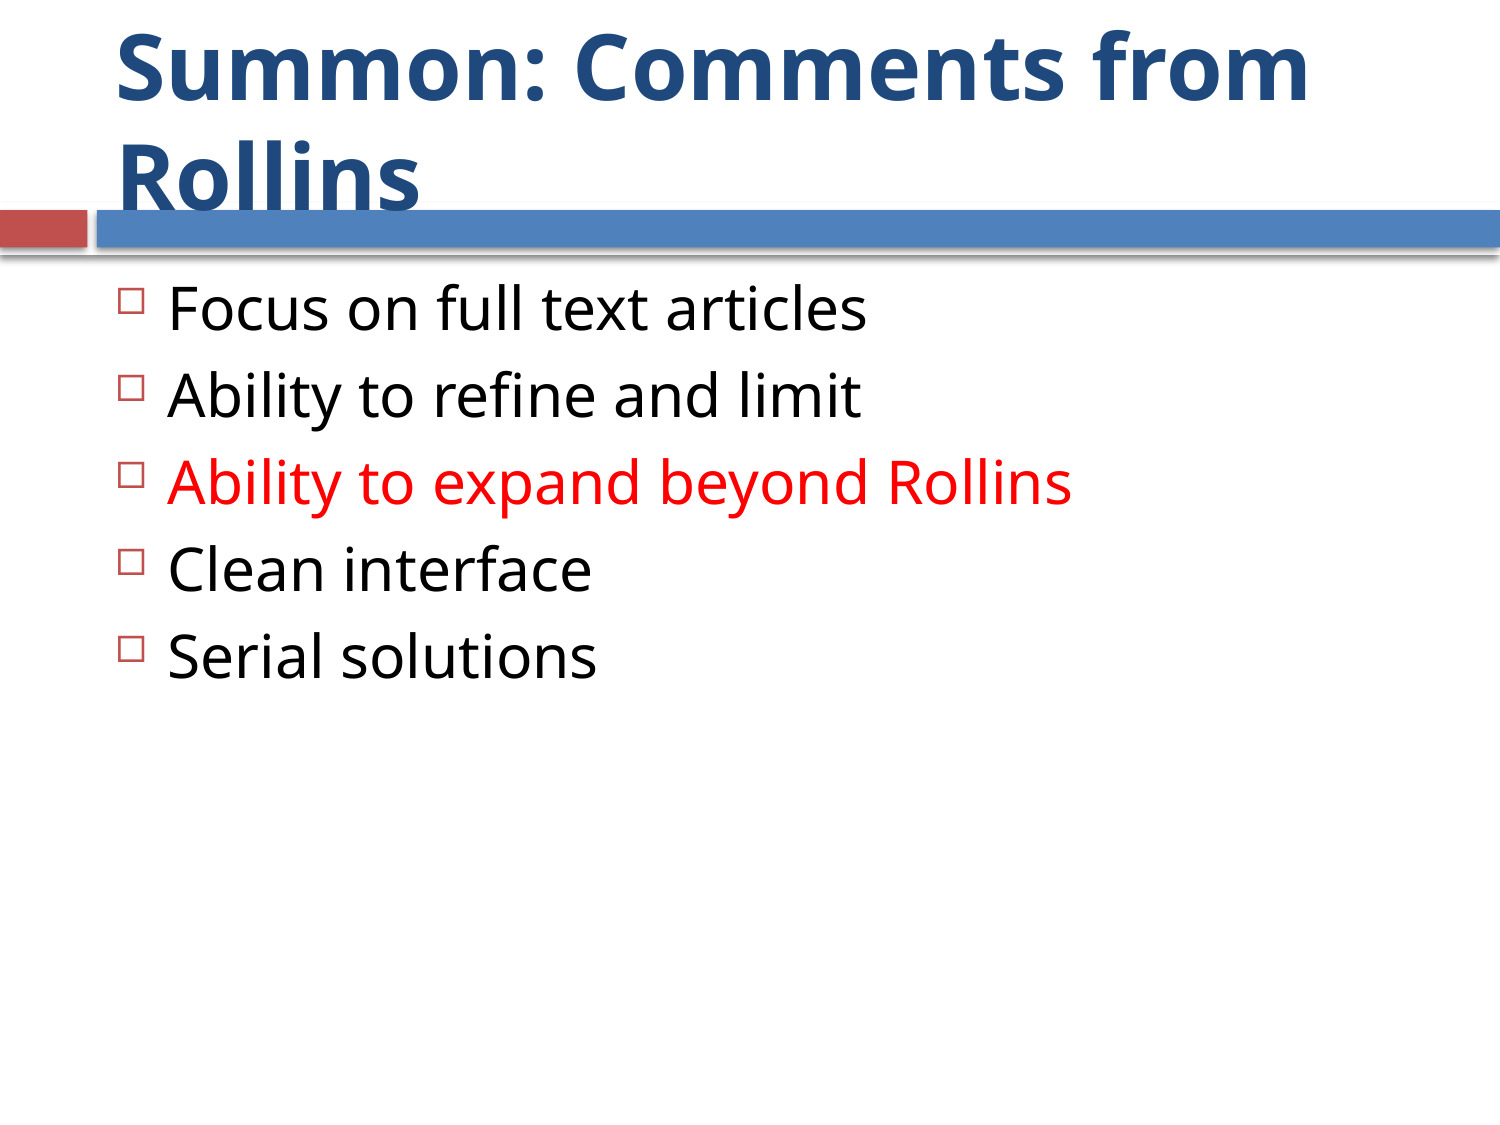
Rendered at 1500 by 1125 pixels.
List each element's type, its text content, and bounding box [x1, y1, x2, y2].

title Summon: Comments from Rollins [100, 37, 1438, 200]
list Focus on full text articles Ability to refine and limit Ability to expand beyond Rollins Clean interface Serial solutions [100, 262, 1438, 1000]
